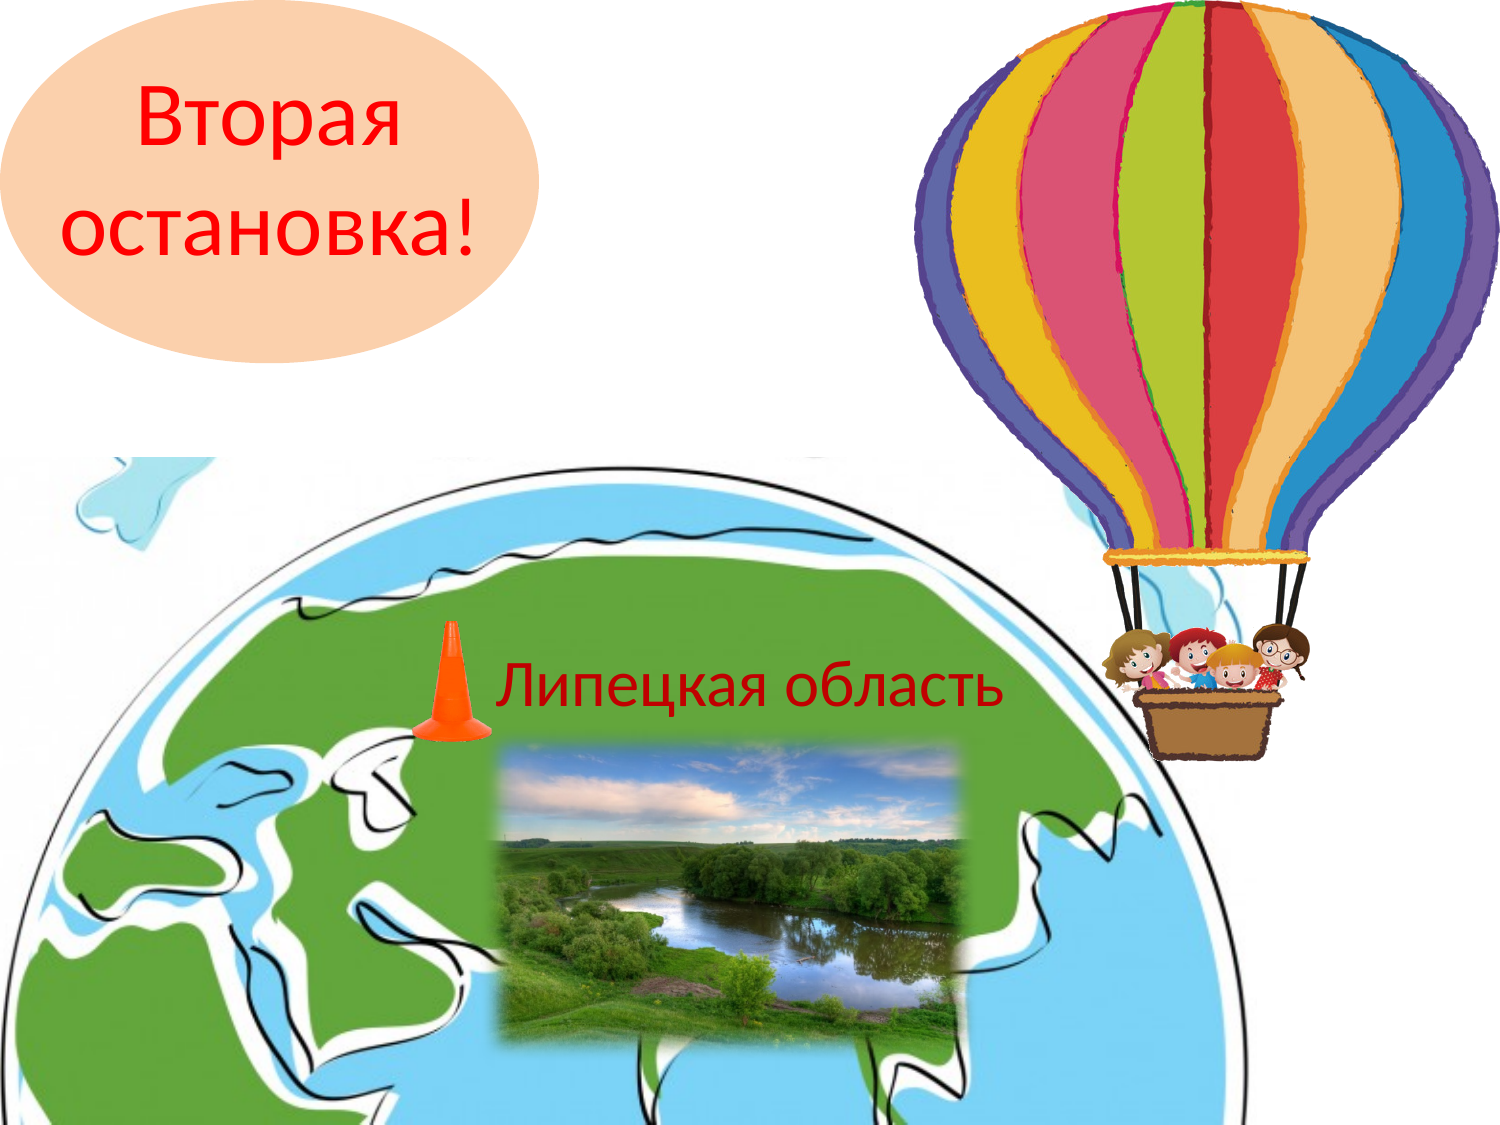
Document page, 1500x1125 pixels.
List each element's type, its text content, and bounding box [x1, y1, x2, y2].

picture [0, 0, 1500, 1125]
text_box Вторая остановка! [0, 46, 610, 282]
text_box [41, 282, 498, 366]
text_box [86, 0, 453, 46]
